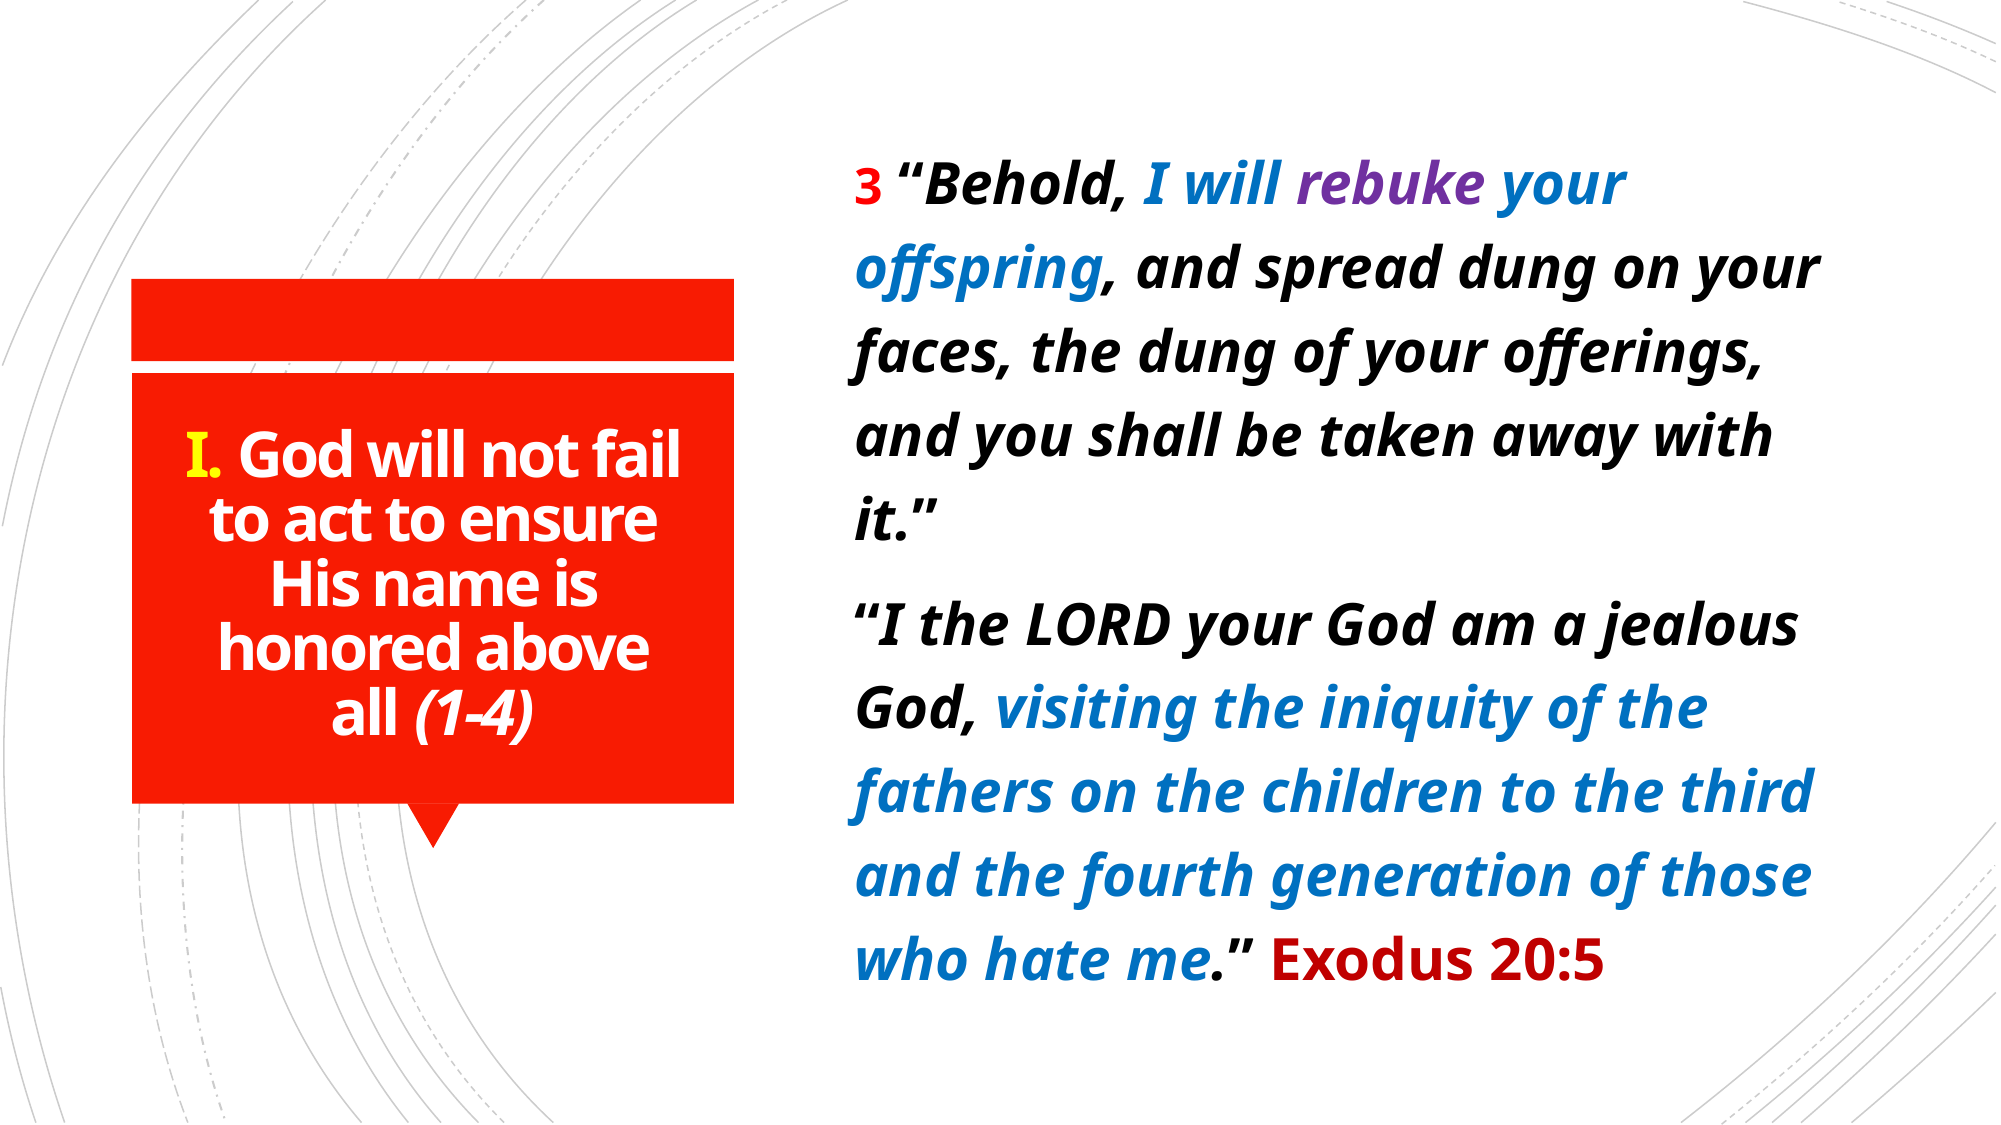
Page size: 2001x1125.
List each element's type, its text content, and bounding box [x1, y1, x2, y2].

title I. God will not fail to act to ensure His name is honored above all (1-4) [145, 385, 720, 789]
list 3 “Behold, I will rebuke your offspring, and spread dung on your faces, the dung of your offerings, and you shall be taken away with it.” “I the Lord your God am a jealous God, visiting the iniquity of the fathers on the children to the third and the fourth generation of those who hate me.” Exodus 20:5 [839, 131, 1871, 993]
